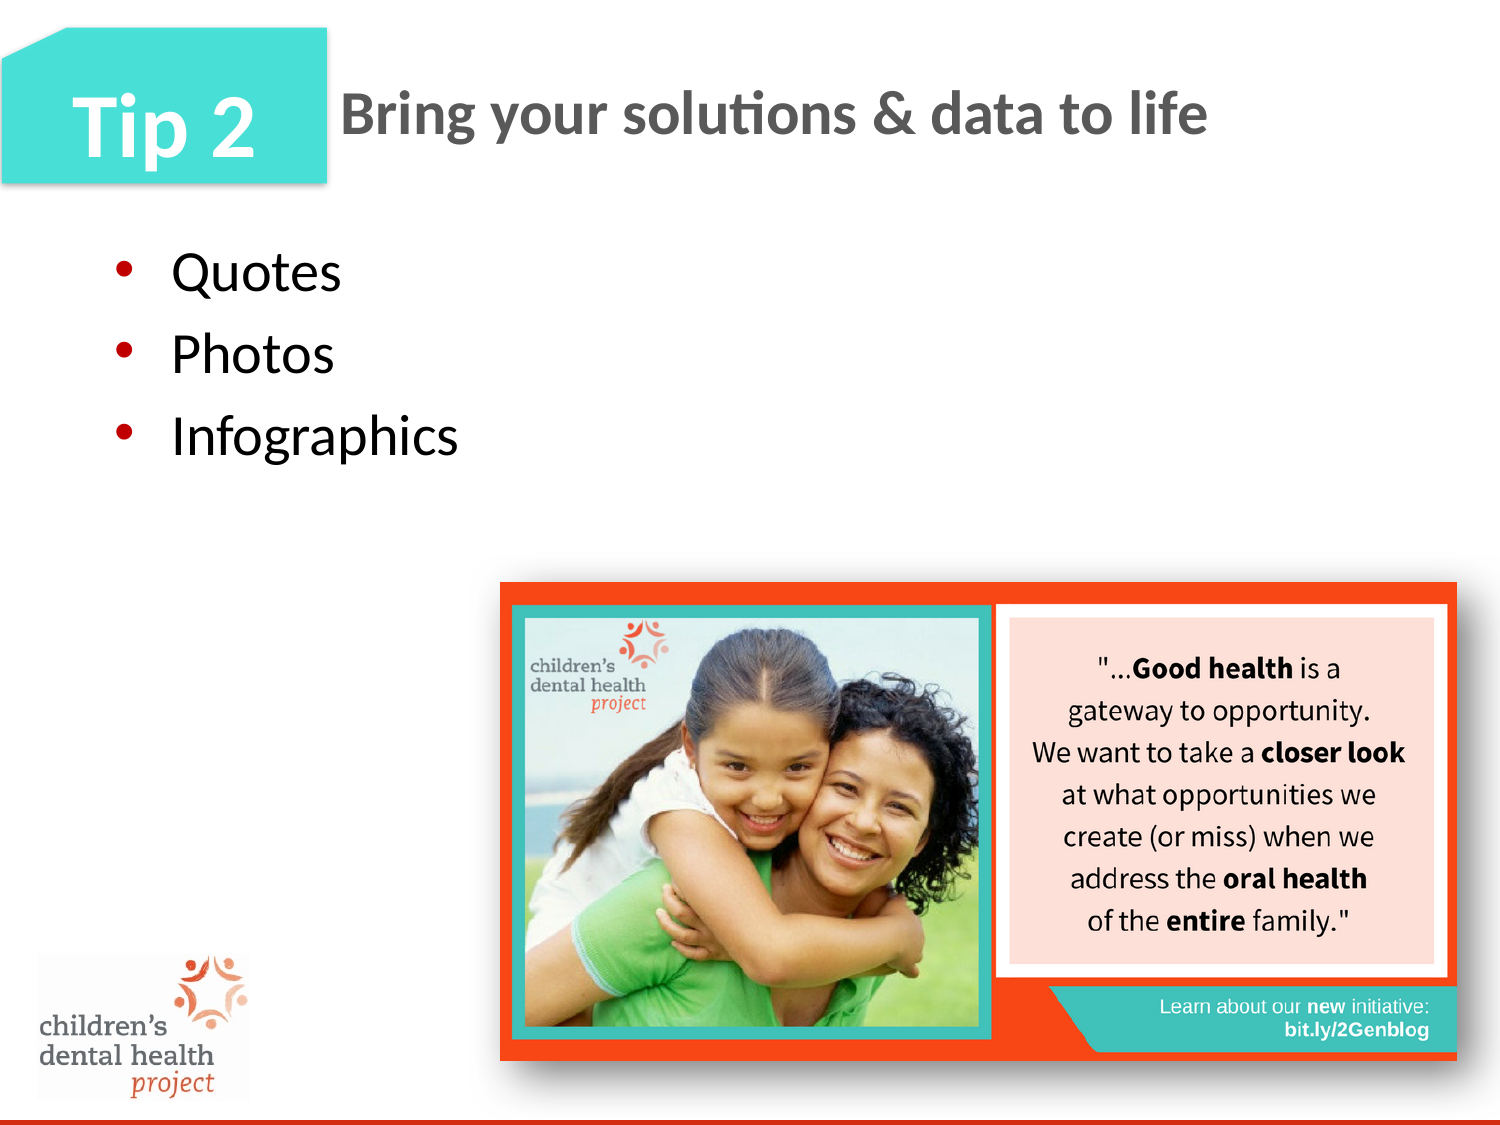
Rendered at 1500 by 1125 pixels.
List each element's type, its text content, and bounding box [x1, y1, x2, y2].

picture [37, 953, 251, 1101]
text_box Quotes Photos Infographics [99, 225, 888, 822]
text_box Tip 2 [1, 26, 328, 185]
text_box Bring your solutions & data to life [333, 64, 1363, 155]
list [499, 582, 1457, 1061]
